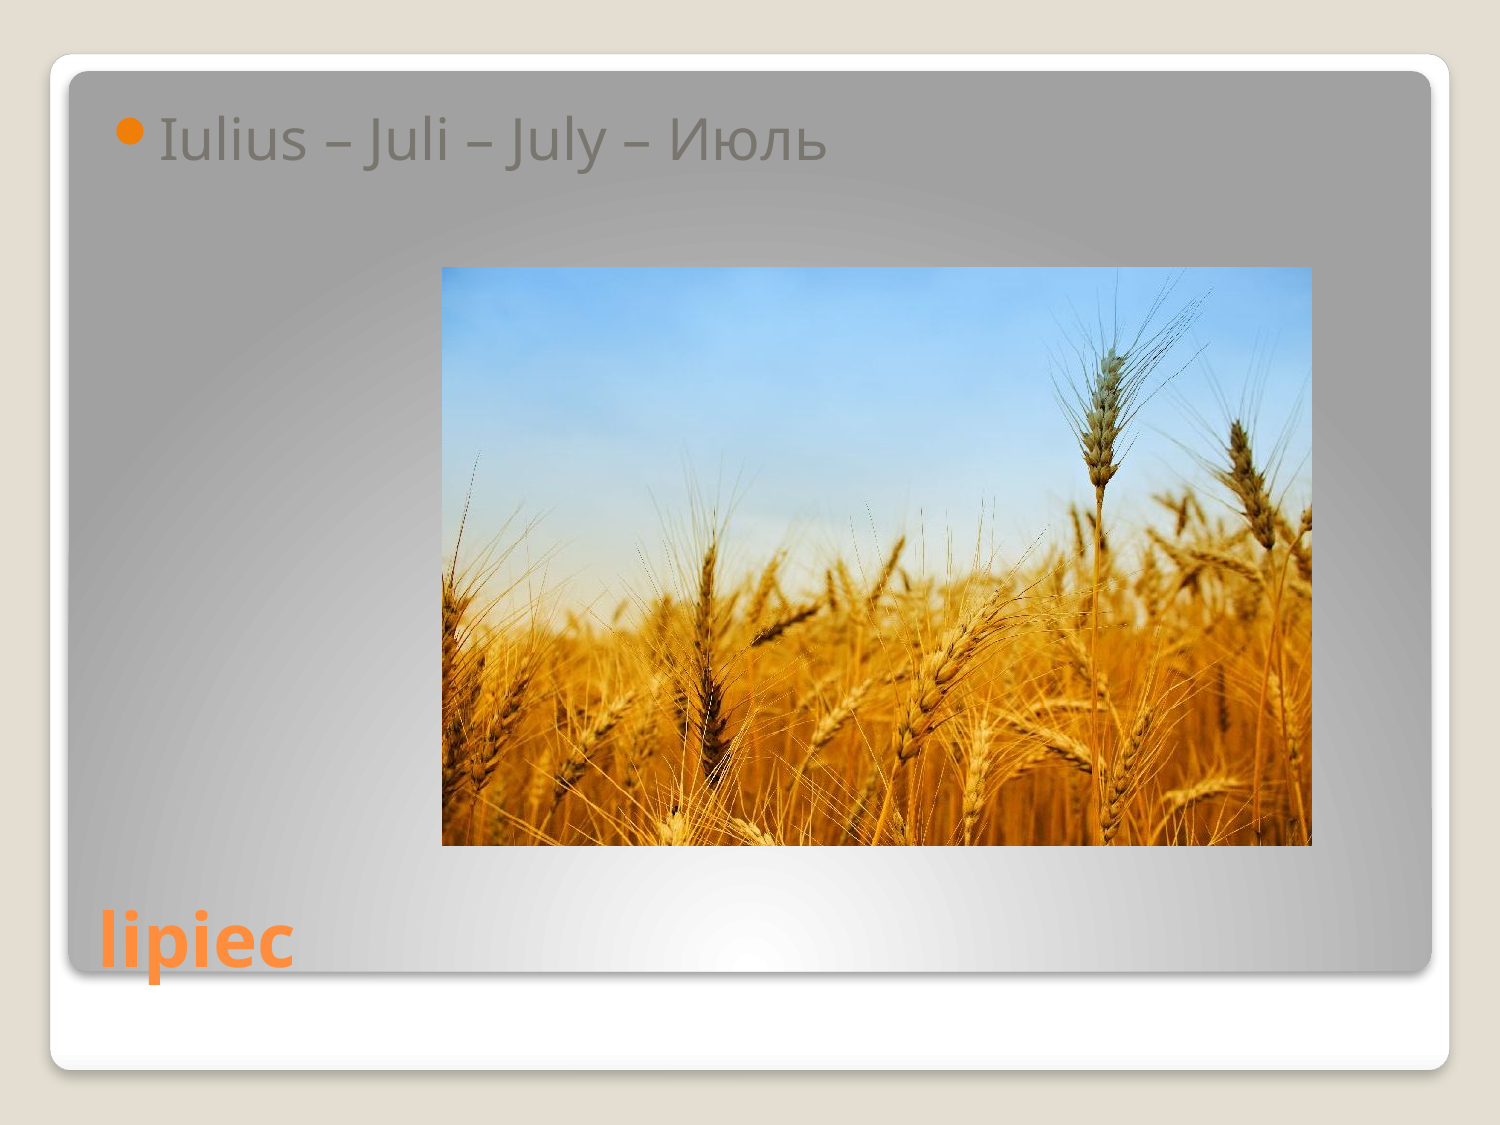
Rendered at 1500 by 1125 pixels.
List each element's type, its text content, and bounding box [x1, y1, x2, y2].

picture [442, 266, 1312, 847]
list Iulius – Juli – July – Июль [82, 86, 1425, 774]
title lipiec [82, 817, 1425, 991]
